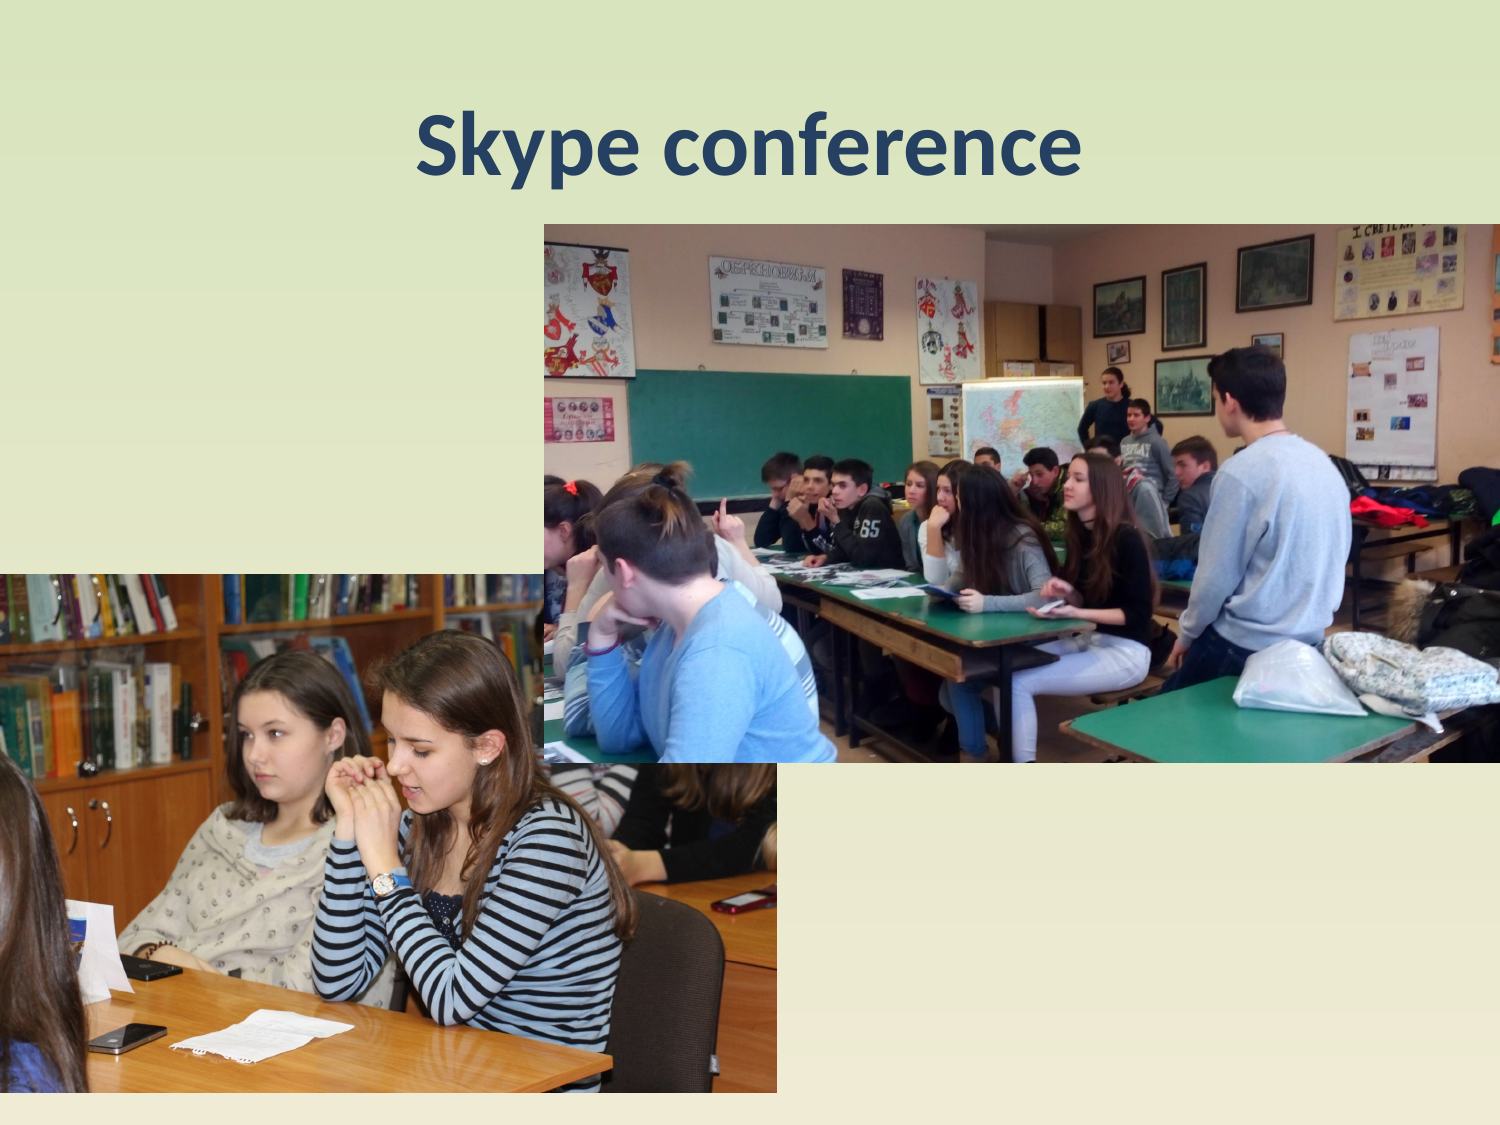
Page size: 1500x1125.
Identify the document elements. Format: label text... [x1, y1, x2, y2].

picture [544, 224, 1500, 763]
title Skype conference [75, 45, 1425, 233]
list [0, 574, 777, 1093]
